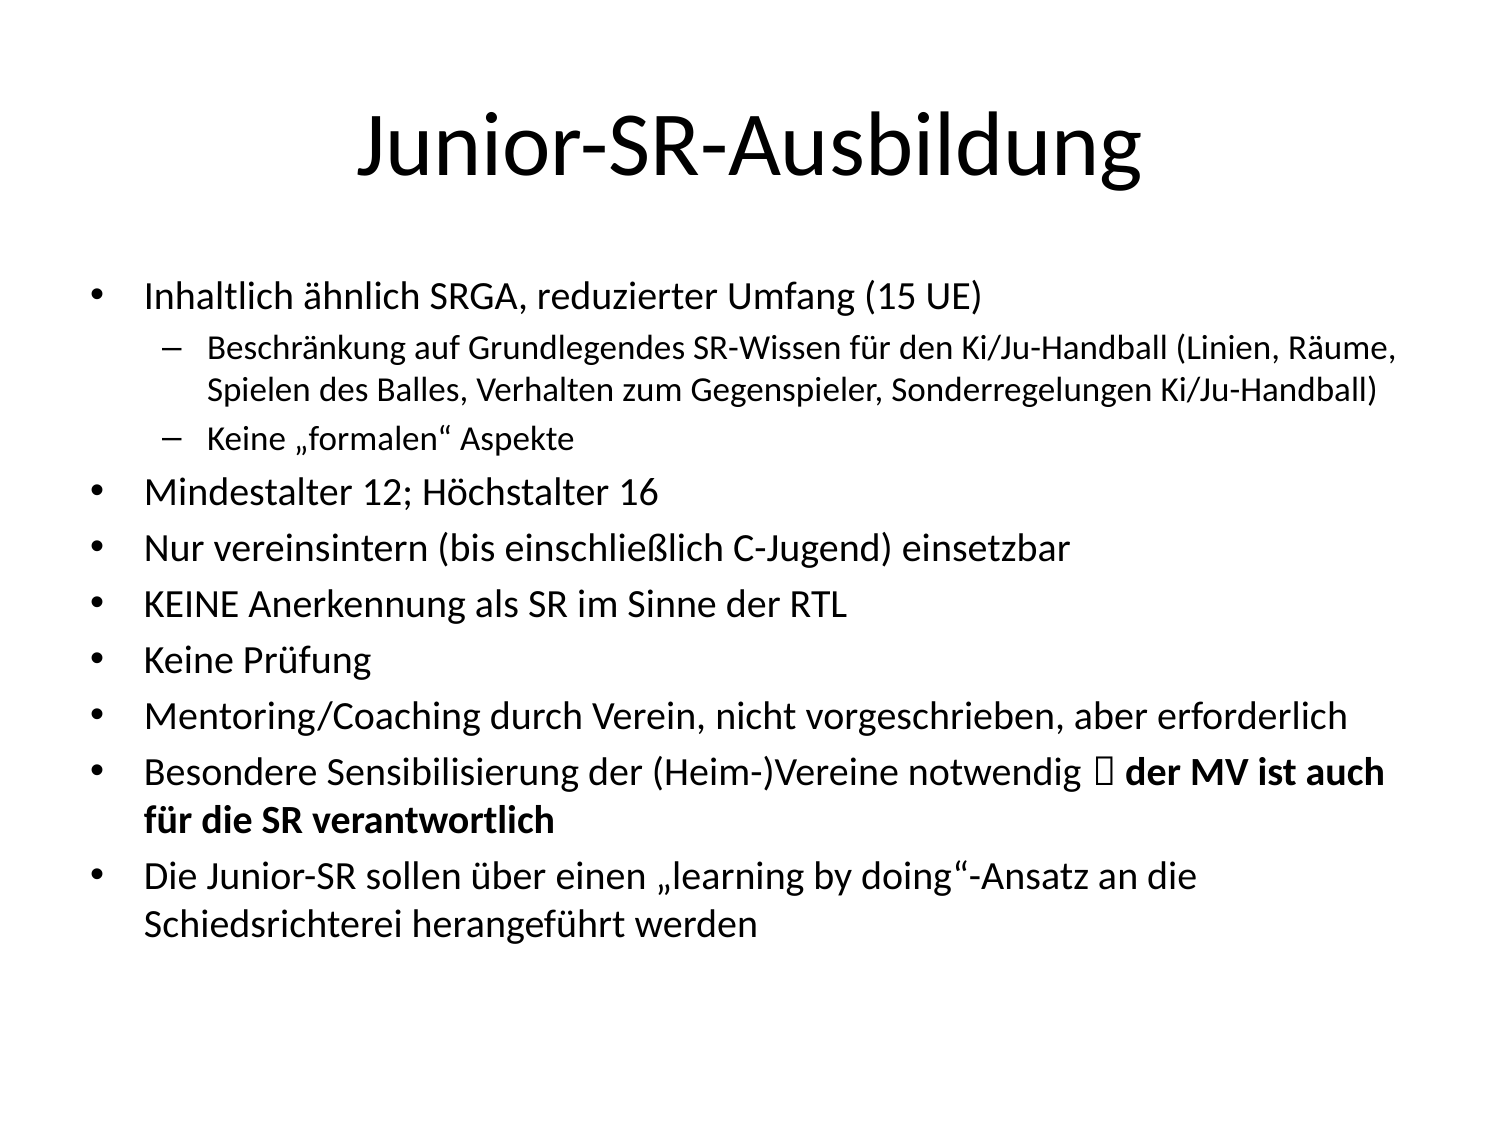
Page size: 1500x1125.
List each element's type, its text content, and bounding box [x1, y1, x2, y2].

title Junior-SR-Ausbildung [75, 45, 1425, 233]
list Inhaltlich ähnlich SRGA, reduzierter Umfang (15 UE) Beschränkung auf Grundlegendes SR-Wissen für den Ki/Ju-Handball (Linien, Räume, Spielen des Balles, Verhalten zum Gegenspieler, Sonderregelungen Ki/Ju-Handball) Keine „formalen“ Aspekte Mindestalter 12; Höchstalter 16 Nur vereinsintern (bis einschließlich C-Jugend) einsetzbar KEINE Anerkennung als SR im Sinne der RTL Keine Prüfung Mentoring/Coaching durch Verein, nicht vorgeschrieben, aber erforderlich Besondere Sensibilisierung der (Heim-)Vereine notwendig  der MV ist auch für die SR verantwortlich Die Junior-SR sollen über einen „learning by doing“-Ansatz an die Schiedsrichterei herangeführt werden [75, 262, 1425, 1005]
